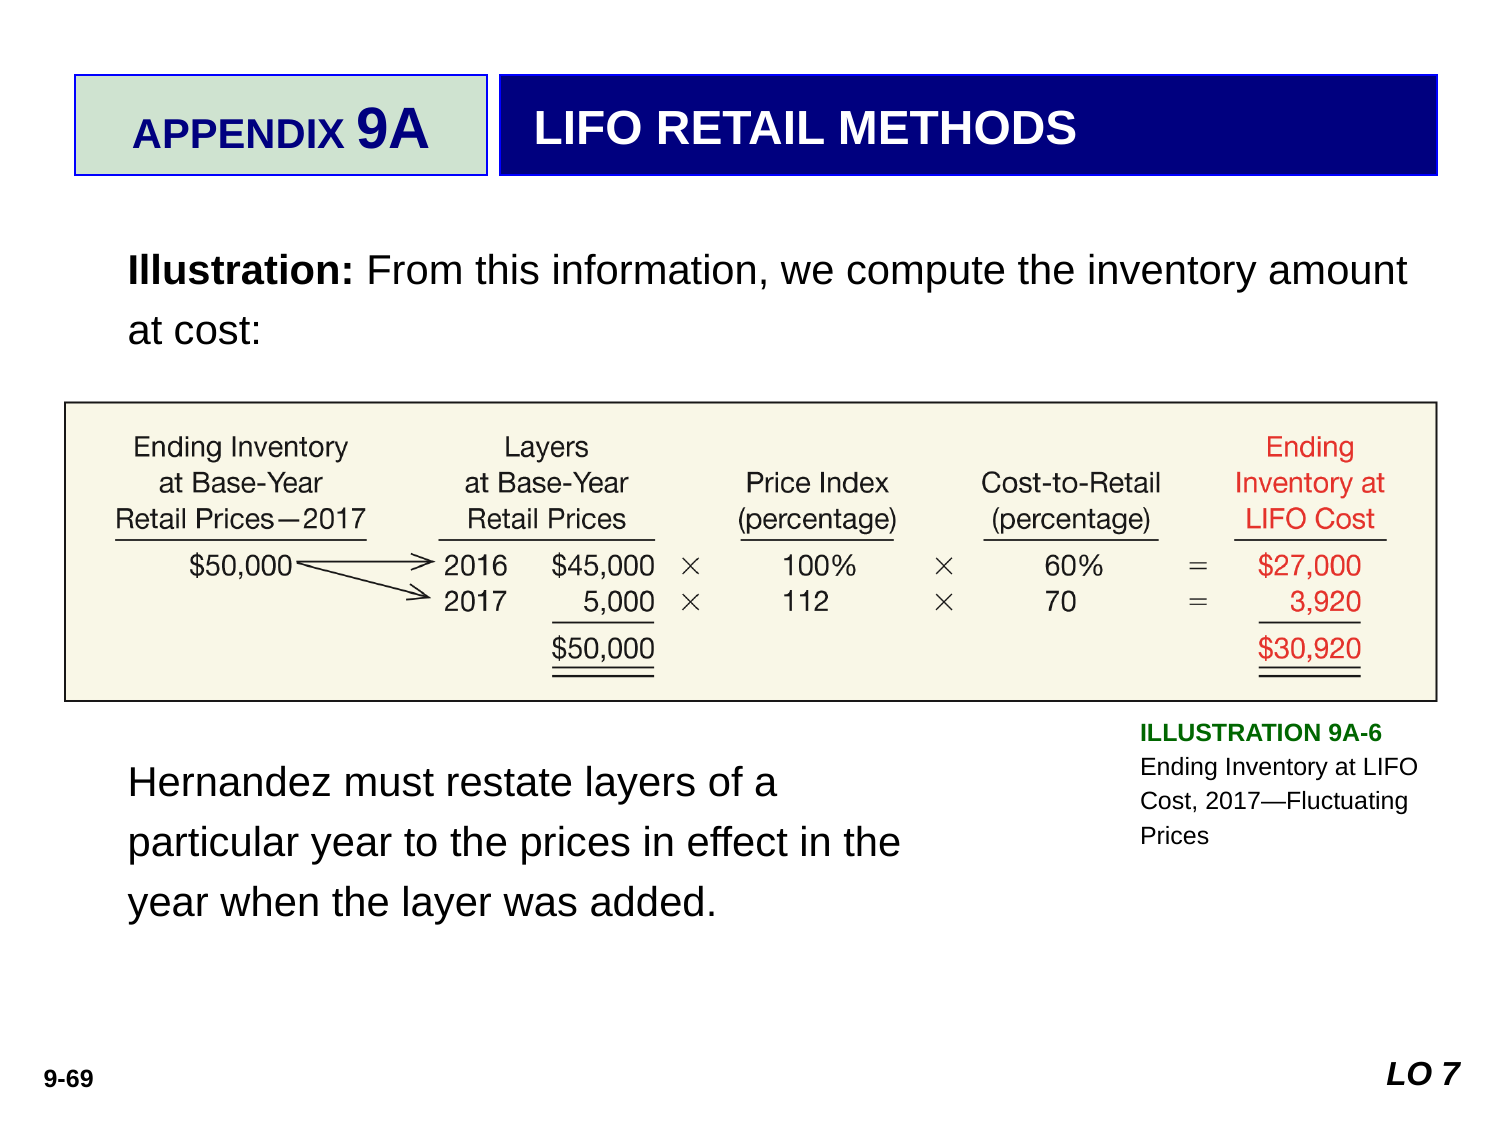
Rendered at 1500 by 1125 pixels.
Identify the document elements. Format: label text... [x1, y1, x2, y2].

text_box ILLUSTRATION 9A-6 Ending Inventory at LIFO Cost, 2017—Fluctuating Prices [1125, 708, 1450, 857]
text_box Illustration: From this information, we compute the inventory amount at cost: [112, 224, 1450, 360]
text_box Hernandez must restate layers of a particular year to the prices in effect in the year when the layer was added. [112, 737, 950, 933]
picture [59, 399, 1441, 704]
text_box LO 7 [1350, 1044, 1475, 1100]
text_box APPENDIX 9A [75, 75, 488, 175]
text_box LIFO RETAIL METHODS [500, 75, 1438, 175]
